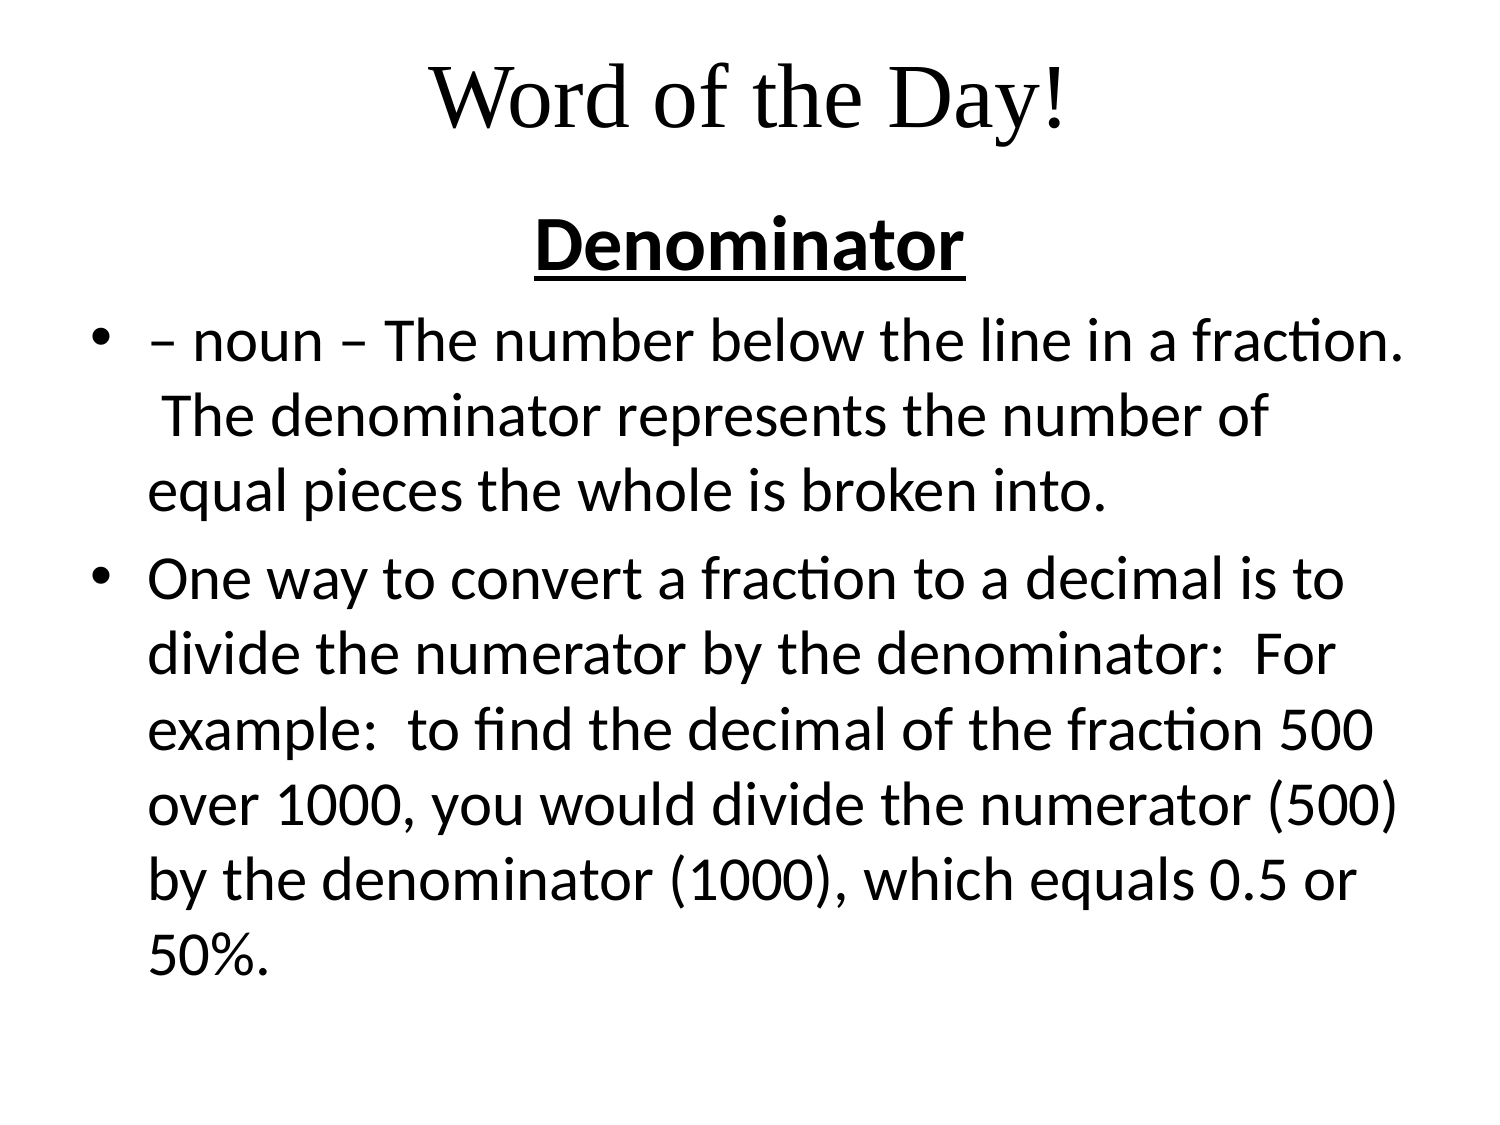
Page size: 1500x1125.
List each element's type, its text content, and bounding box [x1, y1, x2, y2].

list Denominator – noun – The number below the line in a fraction. The denominator represents the number of equal pieces the whole is broken into. One way to convert a fraction to a decimal is to divide the numerator by the denominator: For example: to find the decimal of the fraction 500 over 1000, you would divide the numerator (500) by the denominator (1000), which equals 0.5 or 50%. [75, 184, 1425, 1005]
title Word of the Day! [75, 0, 1425, 184]
